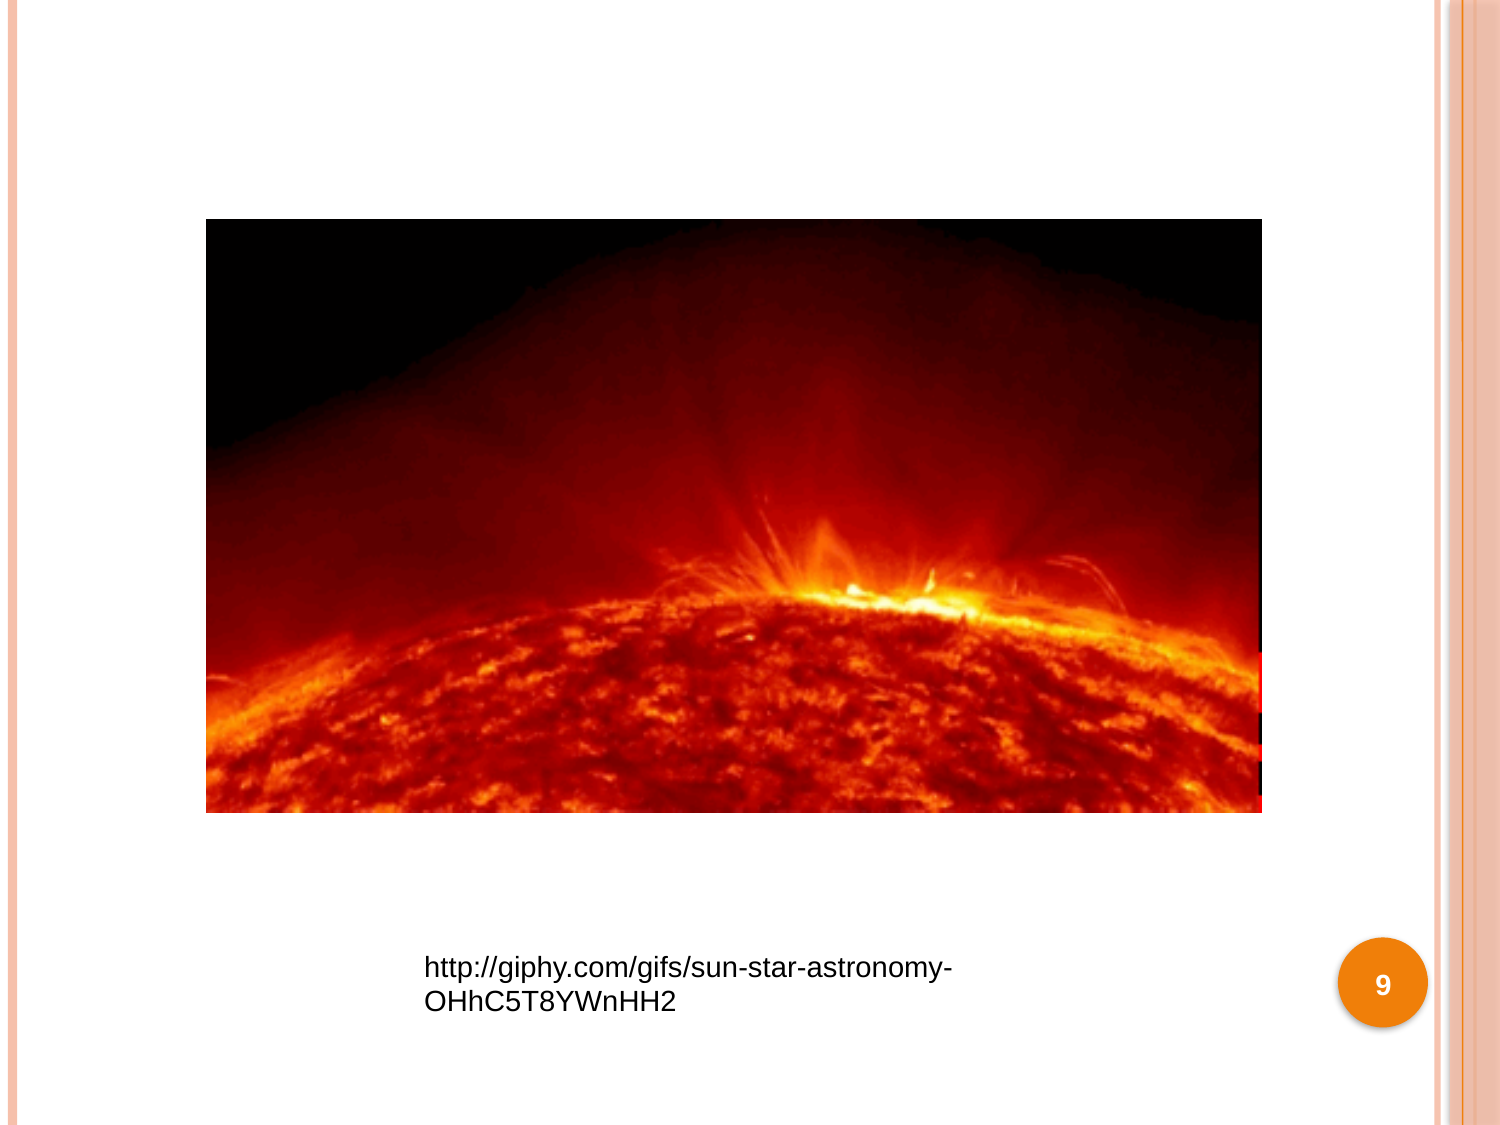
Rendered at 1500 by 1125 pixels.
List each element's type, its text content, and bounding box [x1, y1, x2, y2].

picture [206, 219, 1262, 813]
slide_number 9 [1333, 940, 1434, 1027]
text_box http://giphy.com/gifs/sun-star-astronomy-OHhC5T8YWnHH2 [409, 940, 1160, 1026]
